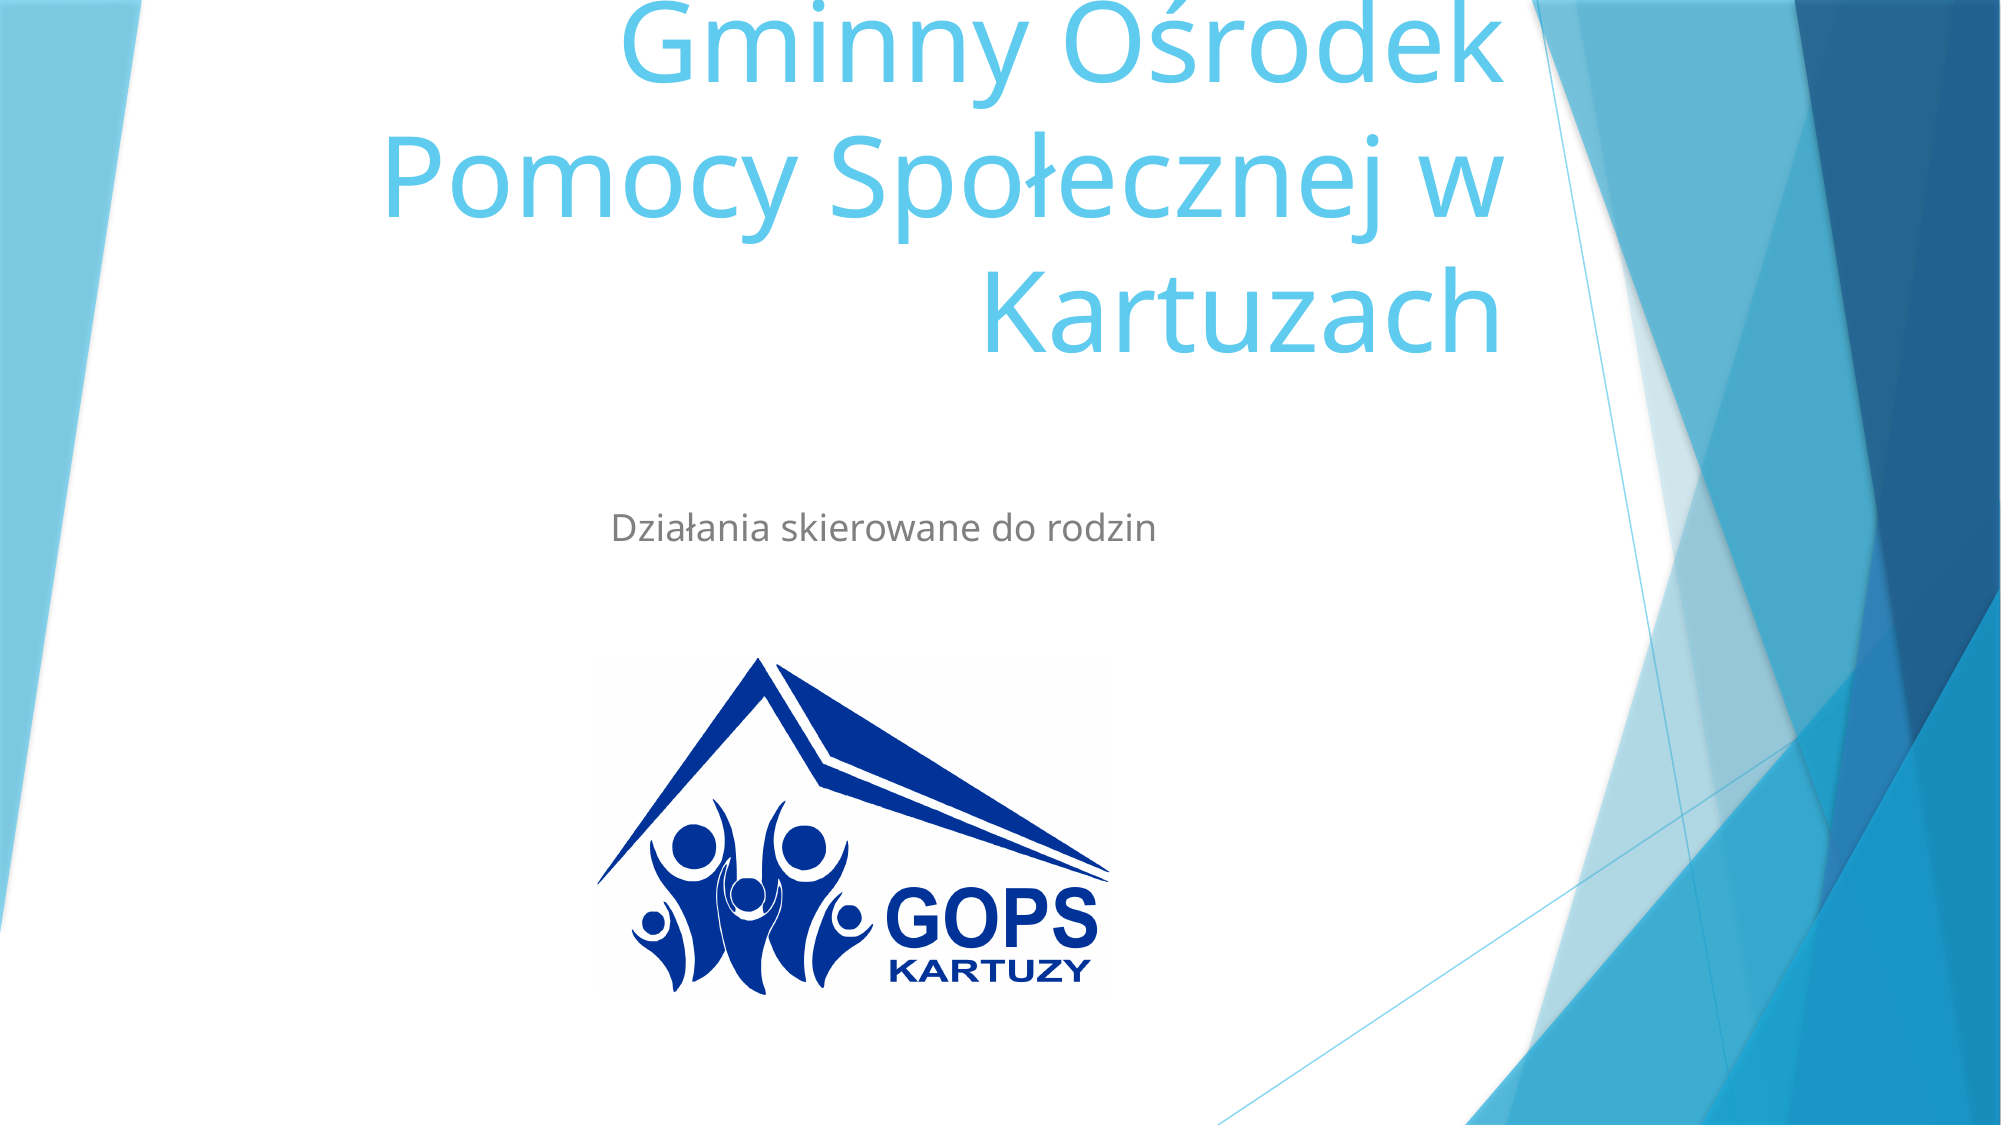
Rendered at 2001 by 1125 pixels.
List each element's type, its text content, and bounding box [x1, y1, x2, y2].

picture [596, 658, 1109, 995]
subtitle Działania skierowane do rodzin [247, 431, 1522, 611]
title Gminny Ośrodek Pomocy Społecznej w Kartuzach [247, 112, 1522, 383]
